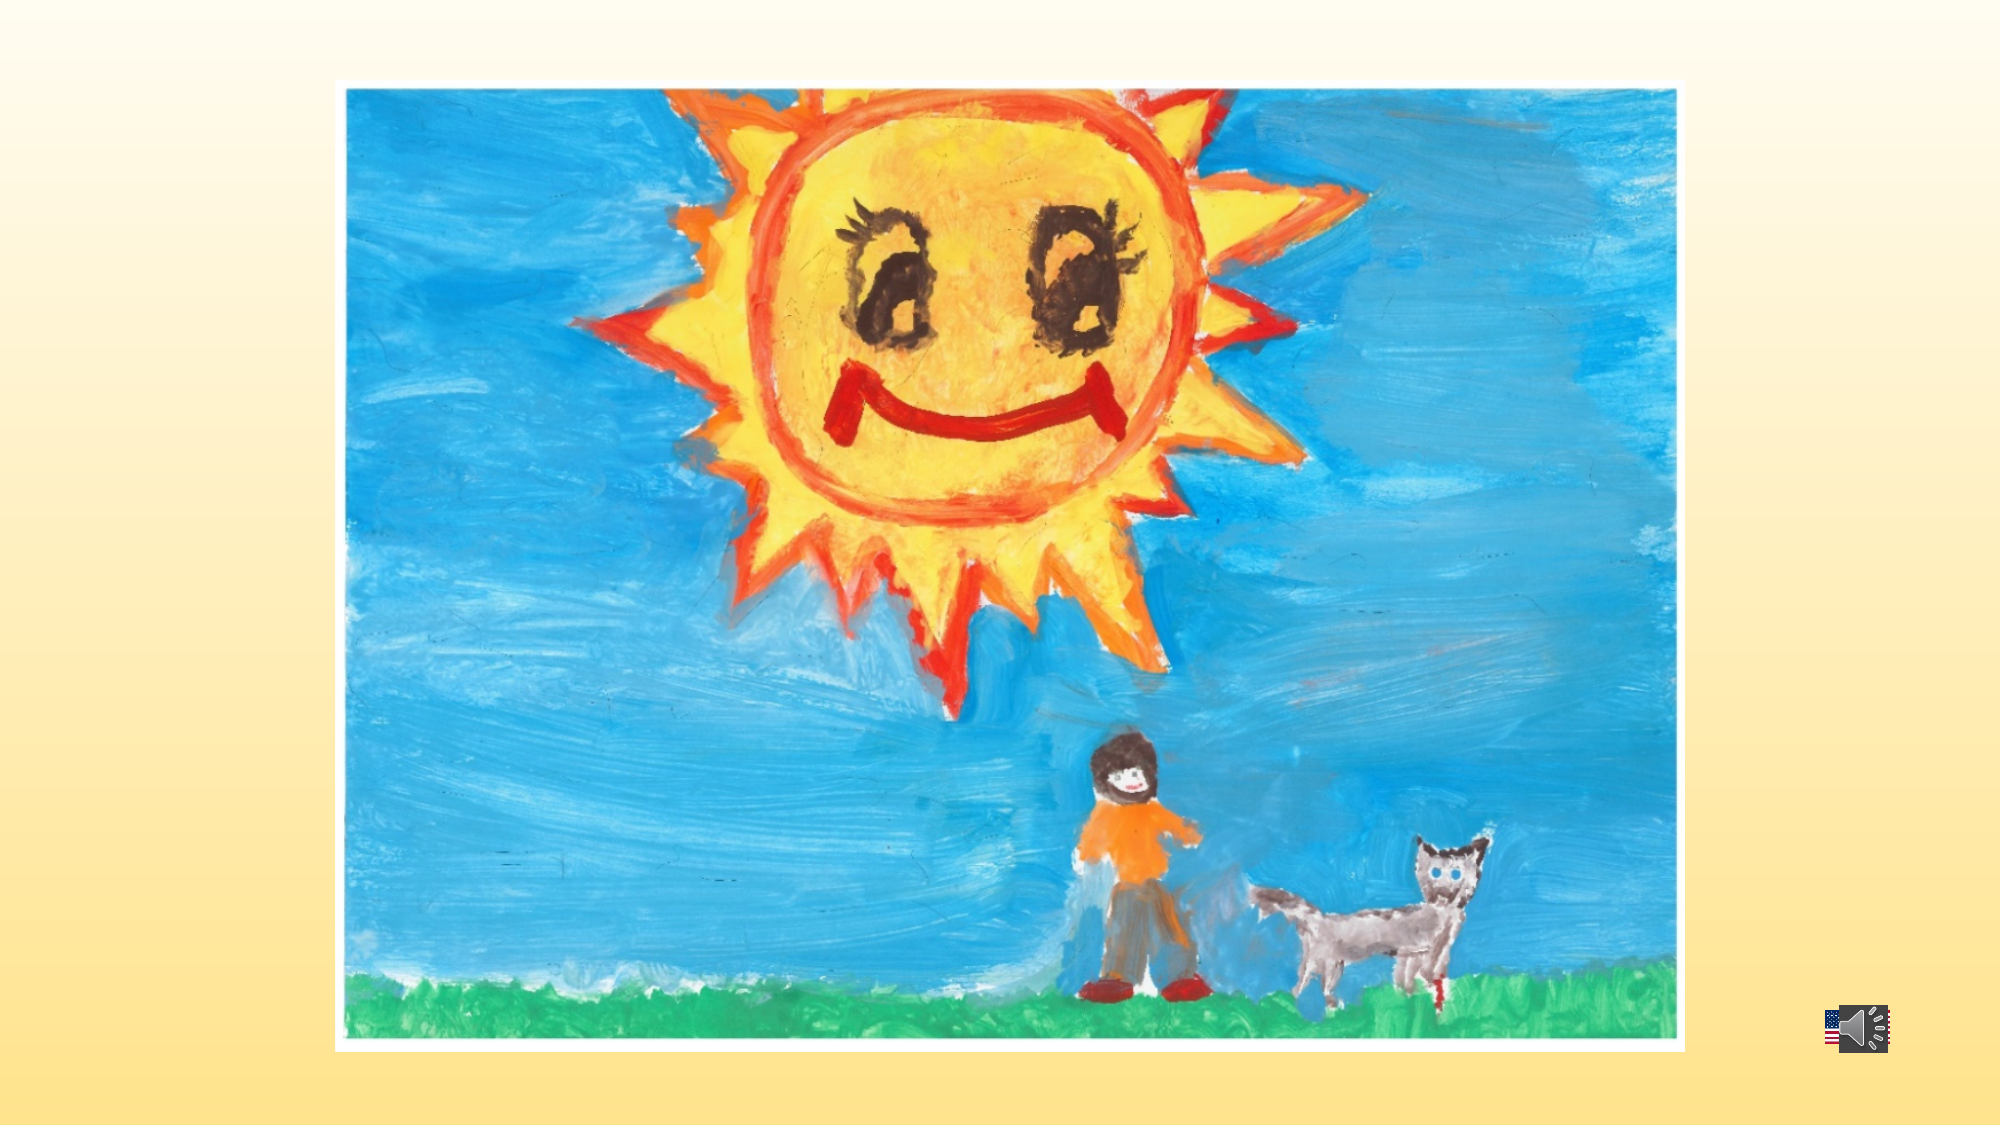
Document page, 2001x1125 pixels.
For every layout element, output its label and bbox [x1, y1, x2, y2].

picture [1825, 1004, 1890, 1055]
picture [336, 0, 1685, 1125]
